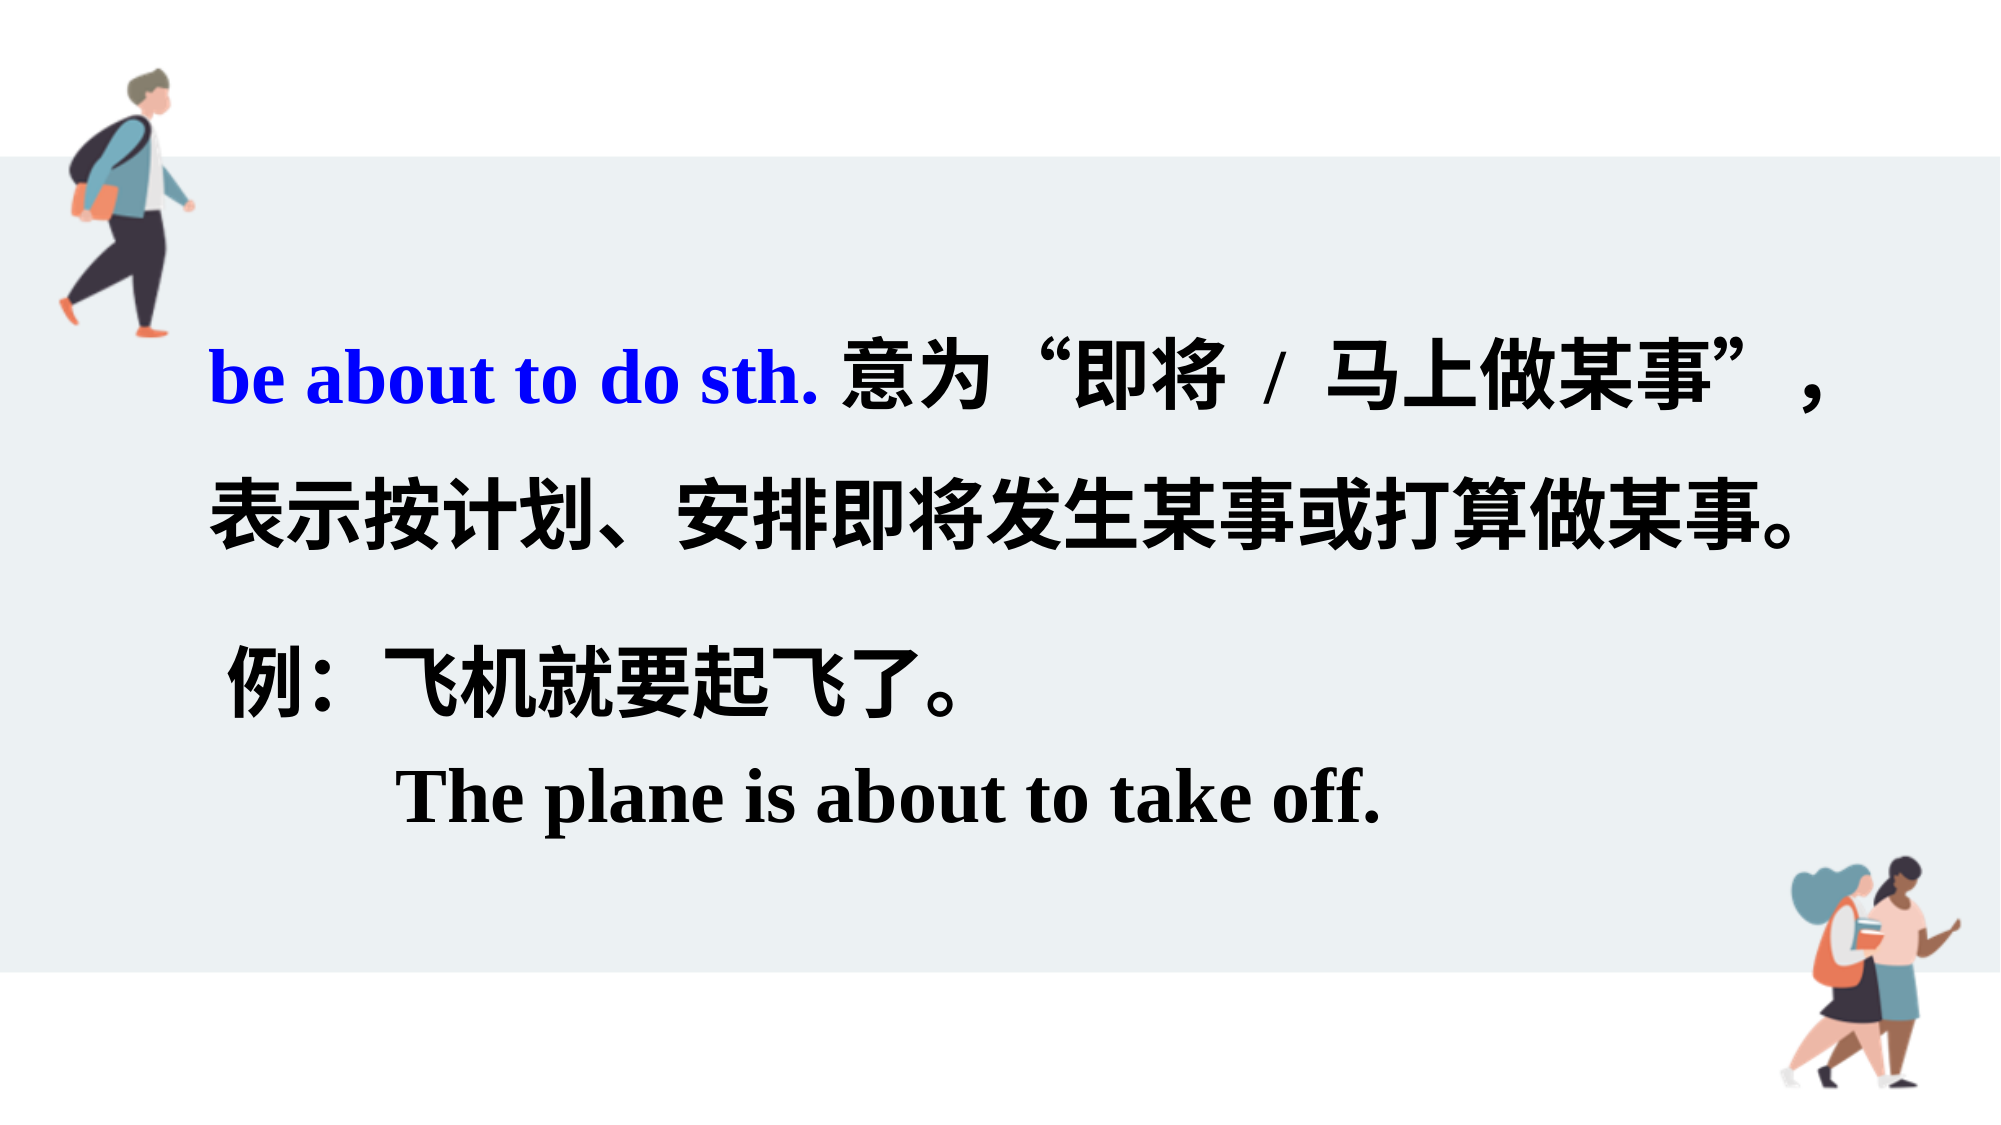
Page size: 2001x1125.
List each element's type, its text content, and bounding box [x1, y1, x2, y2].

text_box 例：飞机就要起飞了。 The plane is about to take off. [211, 608, 1419, 846]
text_box be about to do sth.意为“即将 / 马上做某事”，表示按计划、安排即将发生某事或打算做某事。 [193, 271, 1852, 567]
picture [0, 0, 2001, 1125]
